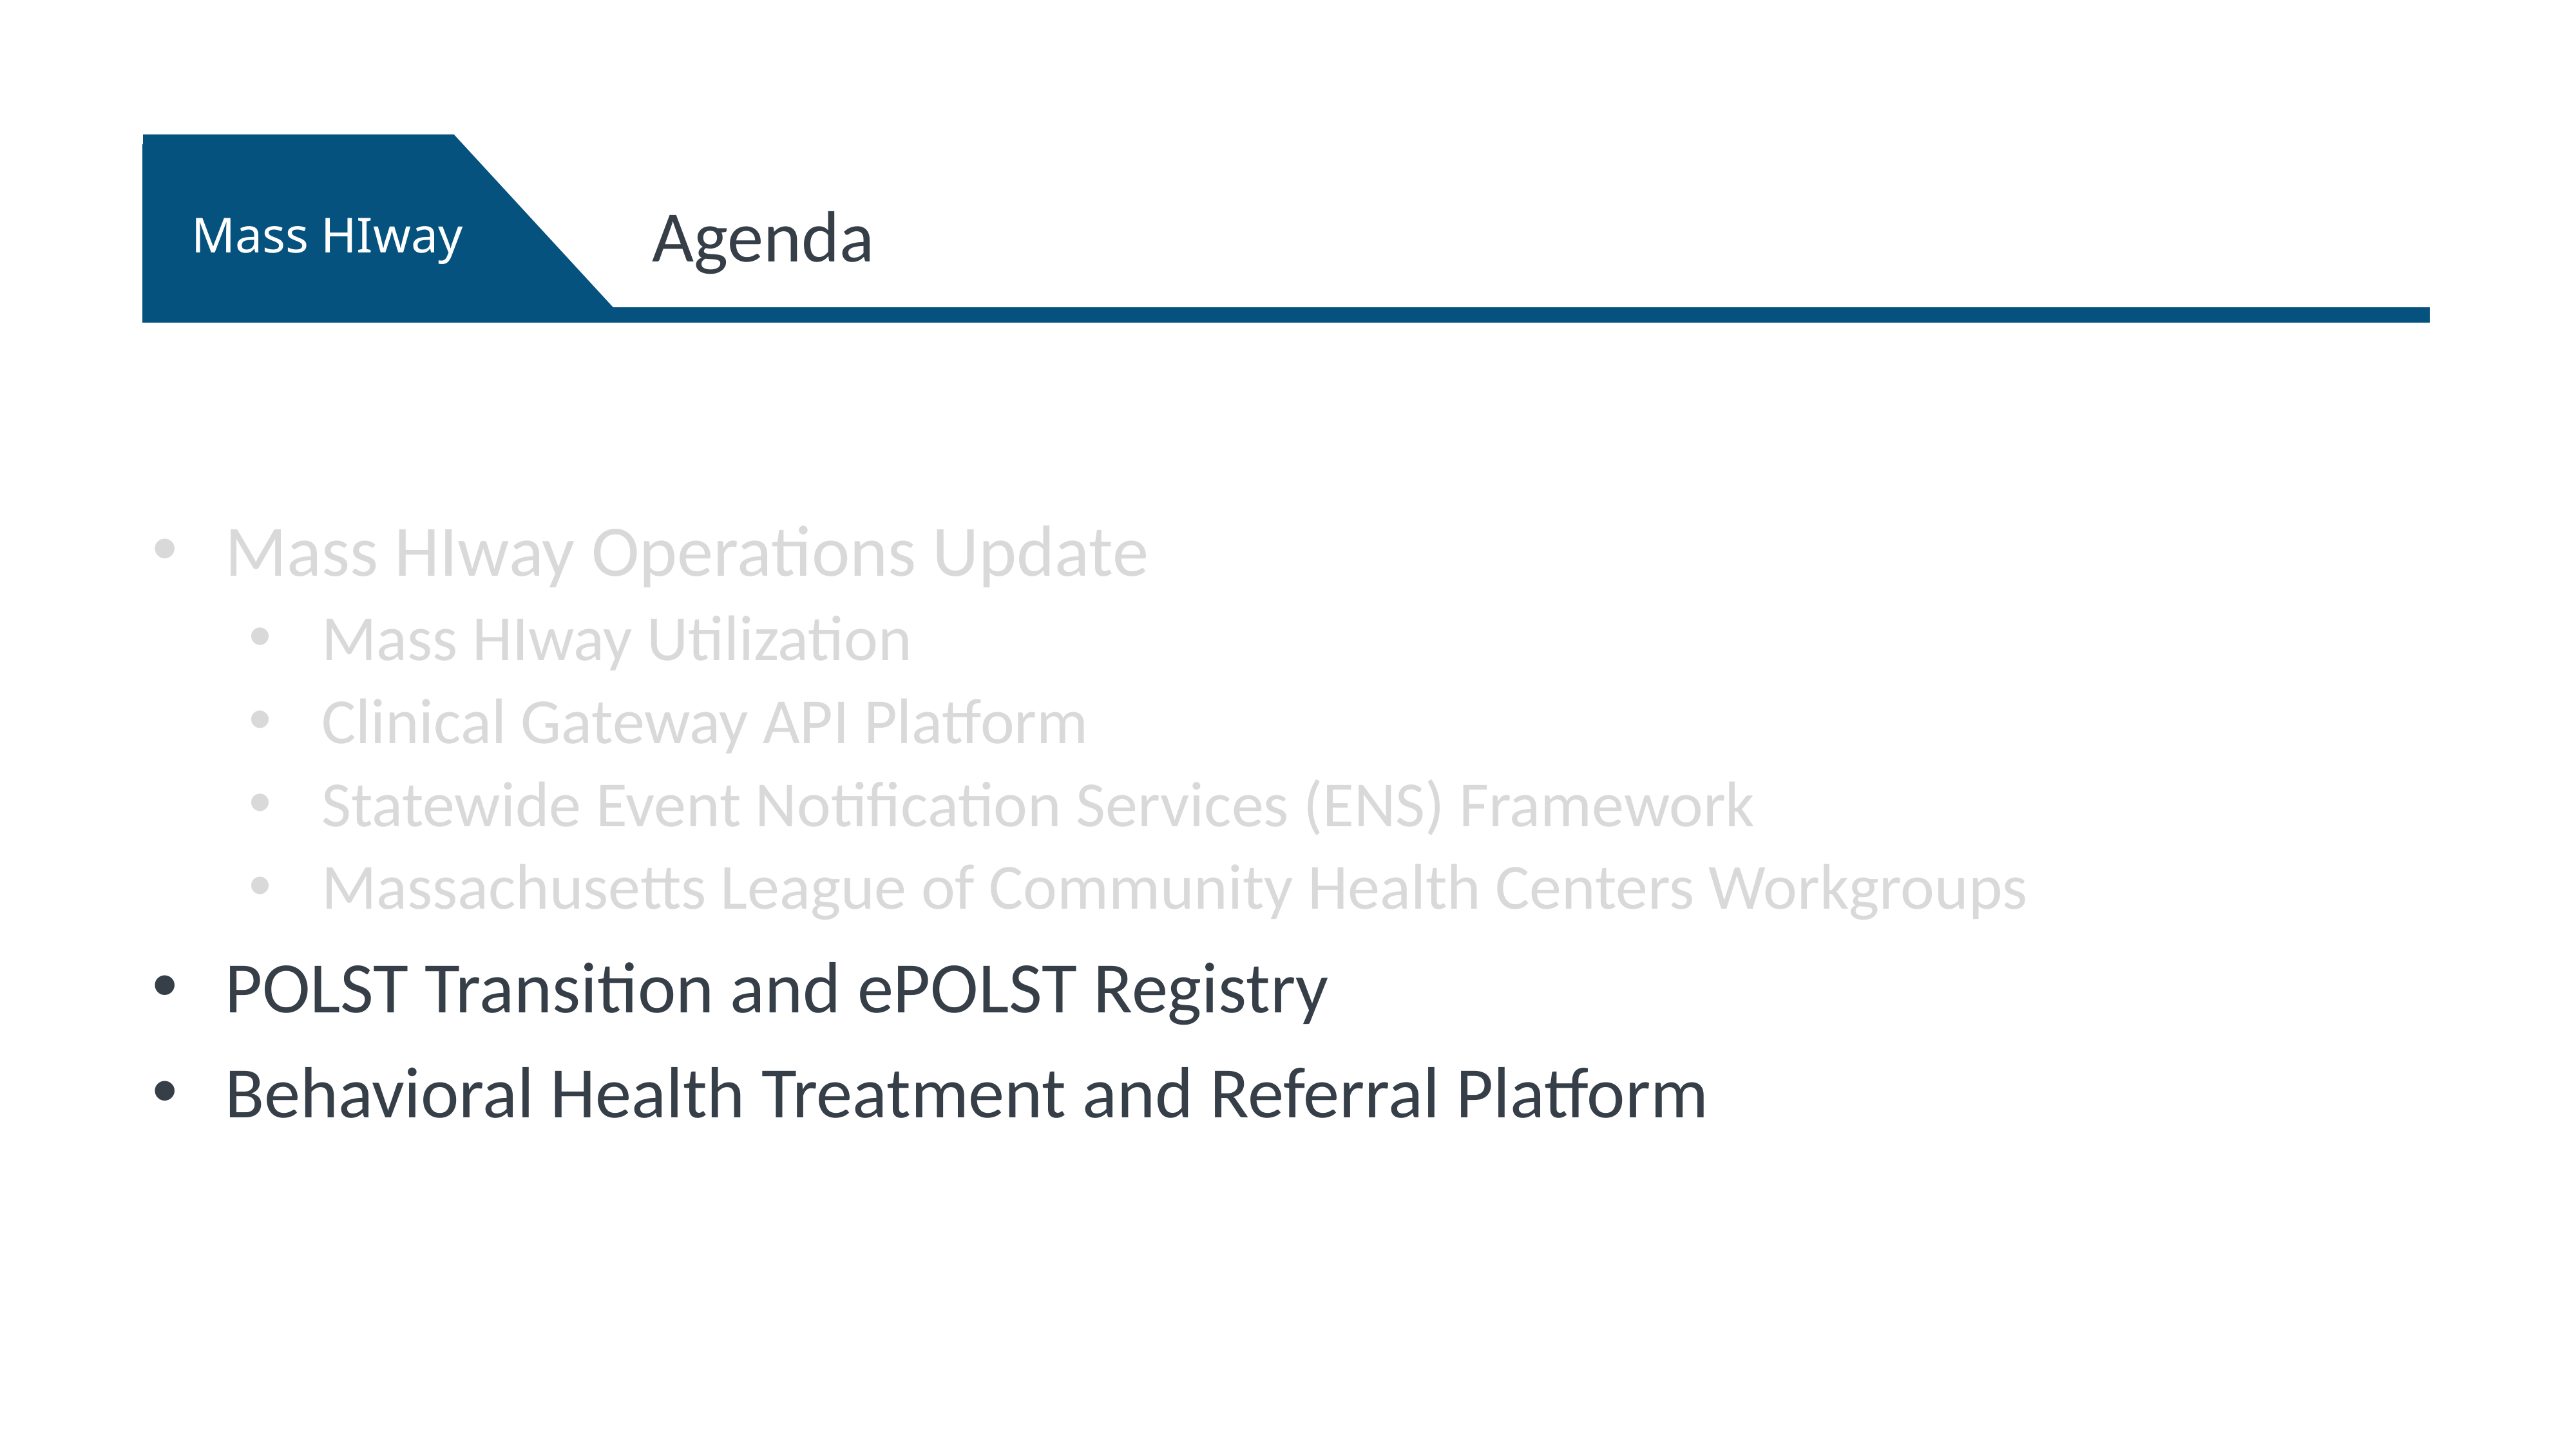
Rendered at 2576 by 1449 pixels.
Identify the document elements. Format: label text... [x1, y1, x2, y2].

list Agenda [642, 194, 2435, 292]
list Mass HIway Operations Update Mass HIway Utilization Clinical Gateway API Platform Statewide Event Notification Services (ENS) Framework Massachusetts League of Community Health Centers Workgroups POLST Transition and ePOLST Registry Behavioral Health Treatment and Referral Platform [142, 357, 2435, 1395]
